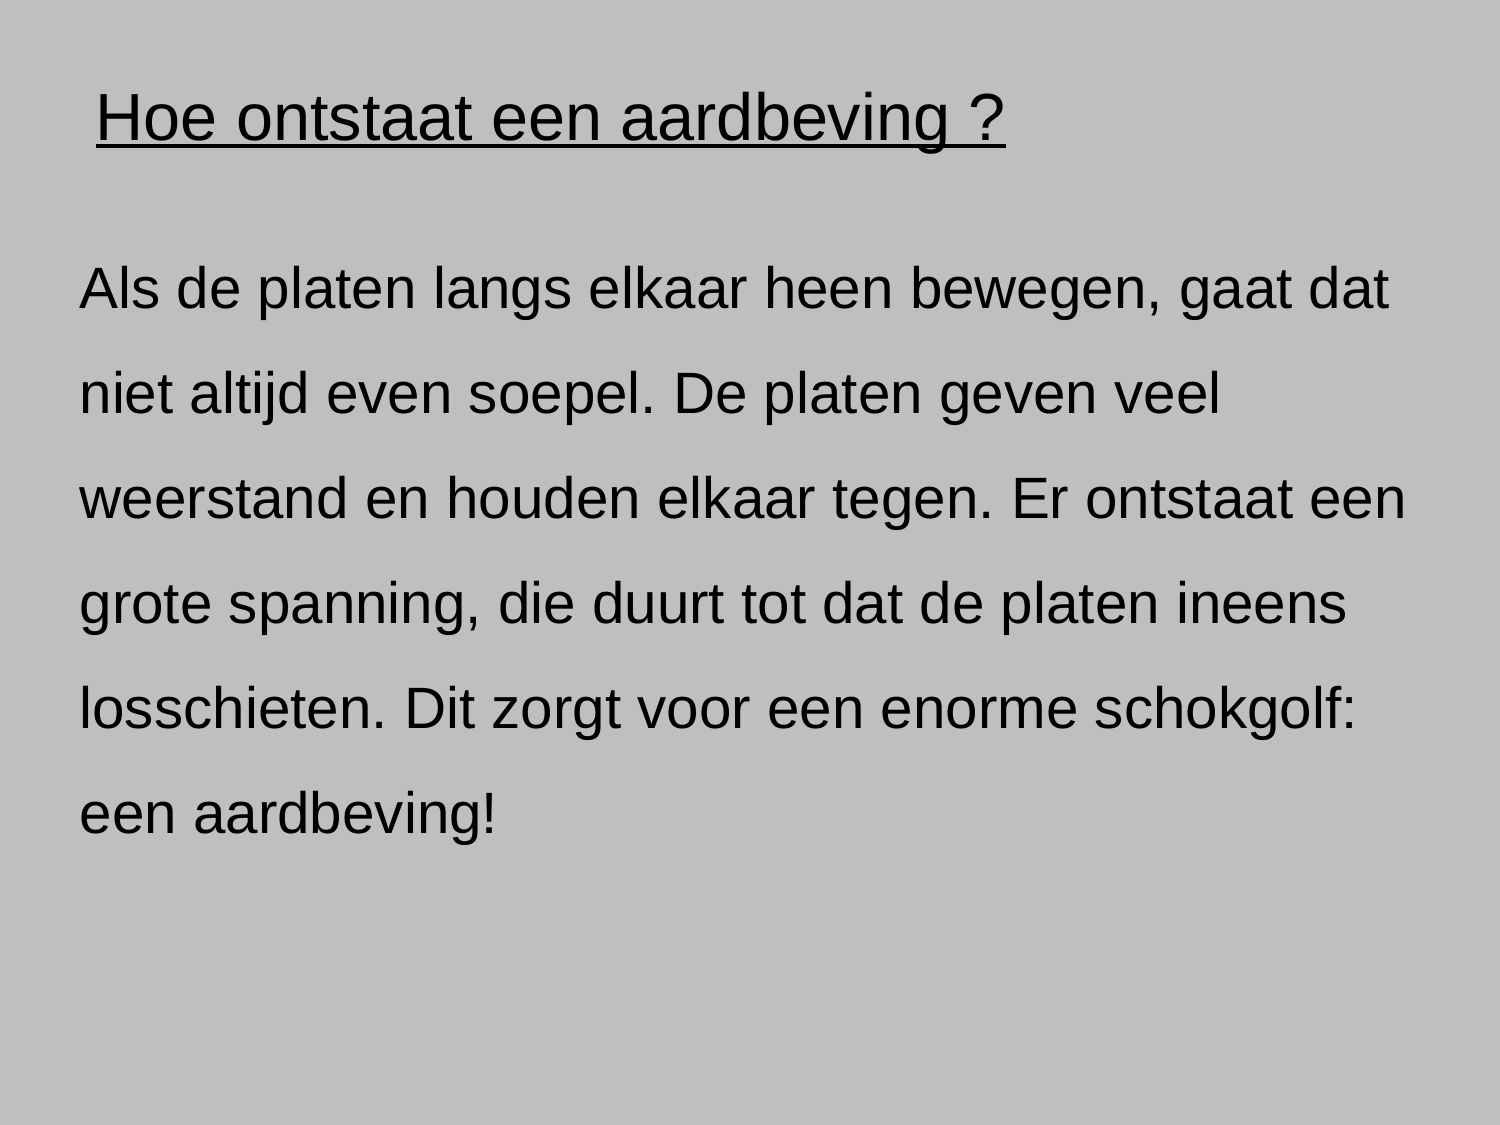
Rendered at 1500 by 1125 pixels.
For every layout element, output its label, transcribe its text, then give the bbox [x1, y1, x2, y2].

text_box Als de platen langs elkaar heen bewegen, gaat dat niet altijd even soepel. De platen geven veel weerstand en houden elkaar tegen. Er ontstaat een grote spanning, die duurt tot dat de platen ineens losschieten. Dit zorgt voor een enorme schokgolf: een aardbeving! [64, 207, 1424, 853]
text_box Hoe ontstaat een aardbeving ? [80, 66, 1022, 161]
